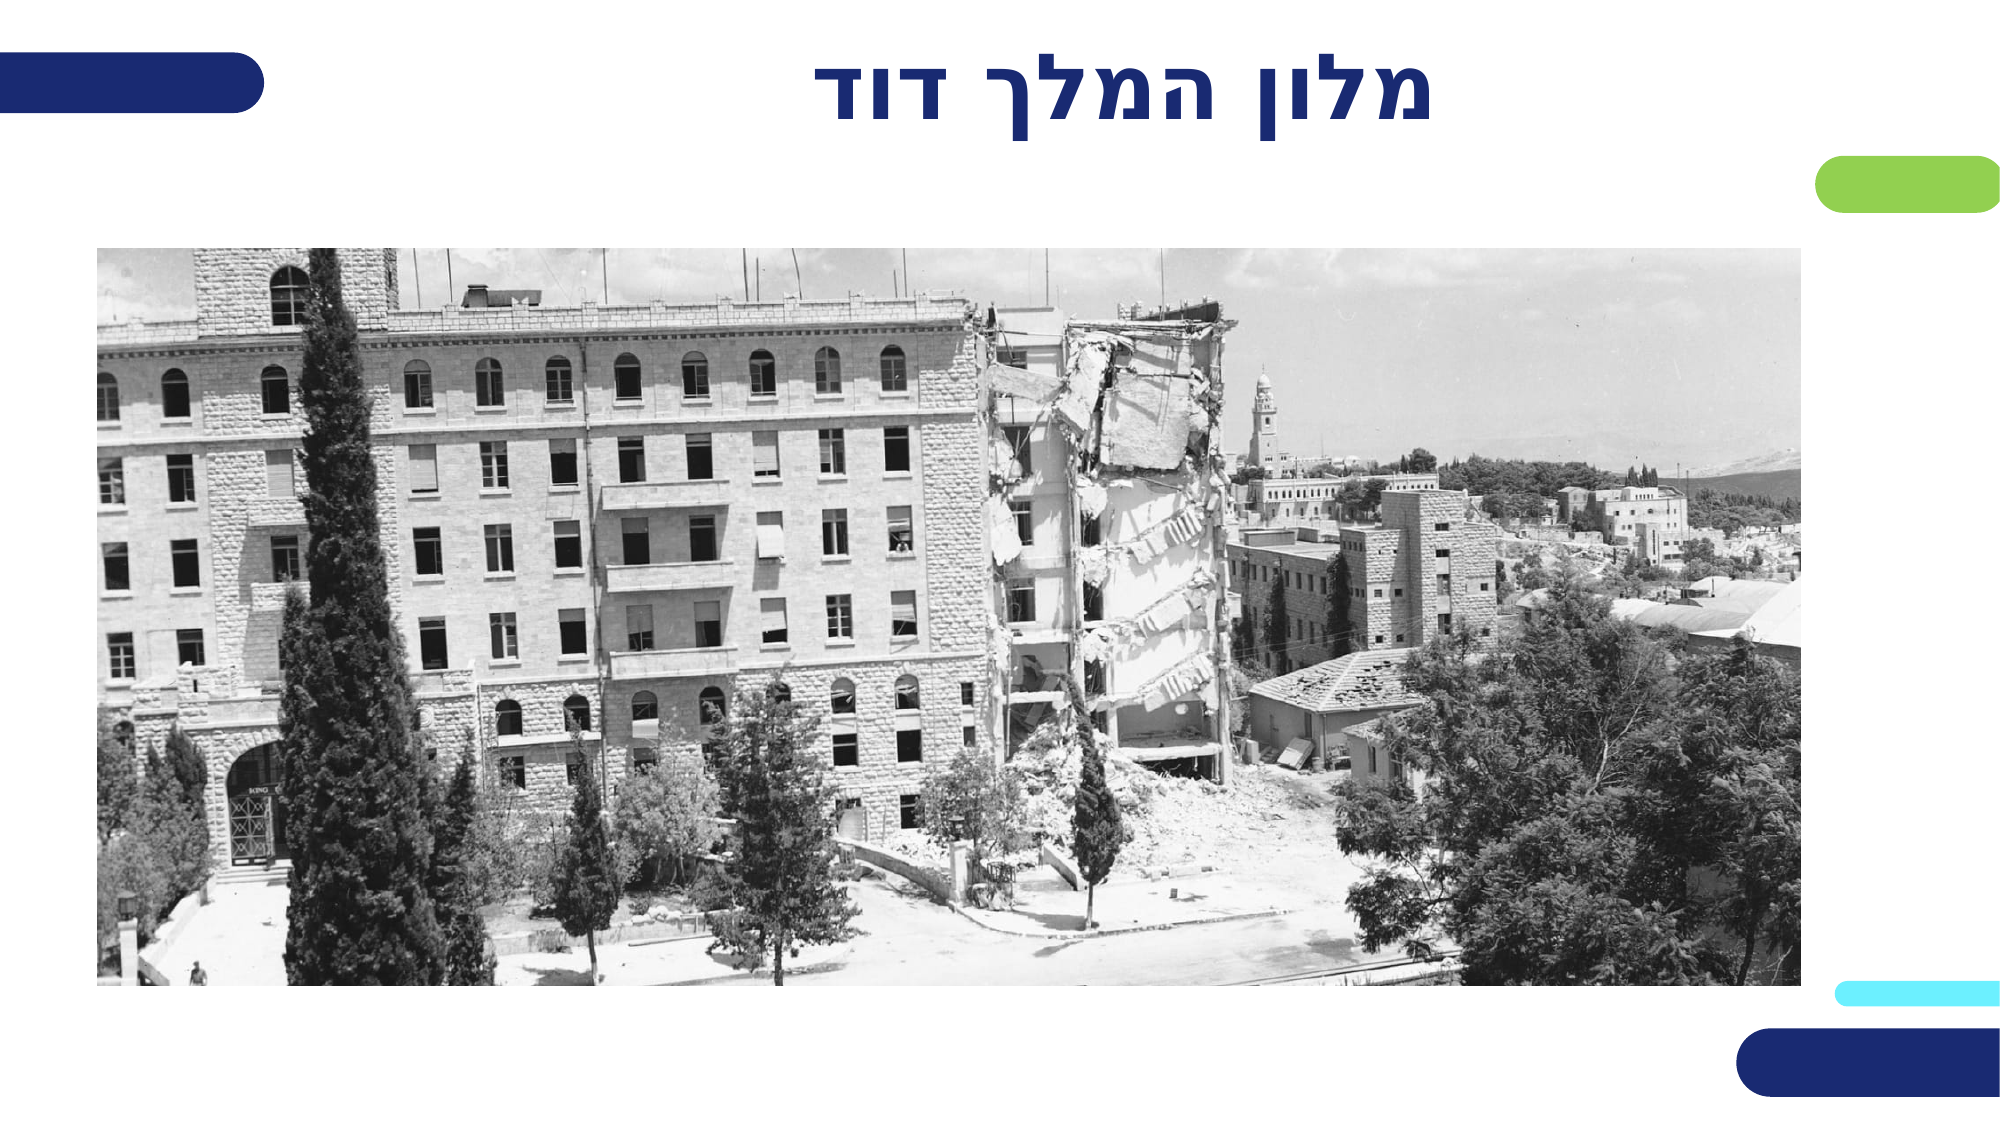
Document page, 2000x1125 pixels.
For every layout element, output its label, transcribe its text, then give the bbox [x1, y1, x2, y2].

picture [97, 248, 1801, 986]
title מלון המלך דוד [284, 30, 1966, 136]
